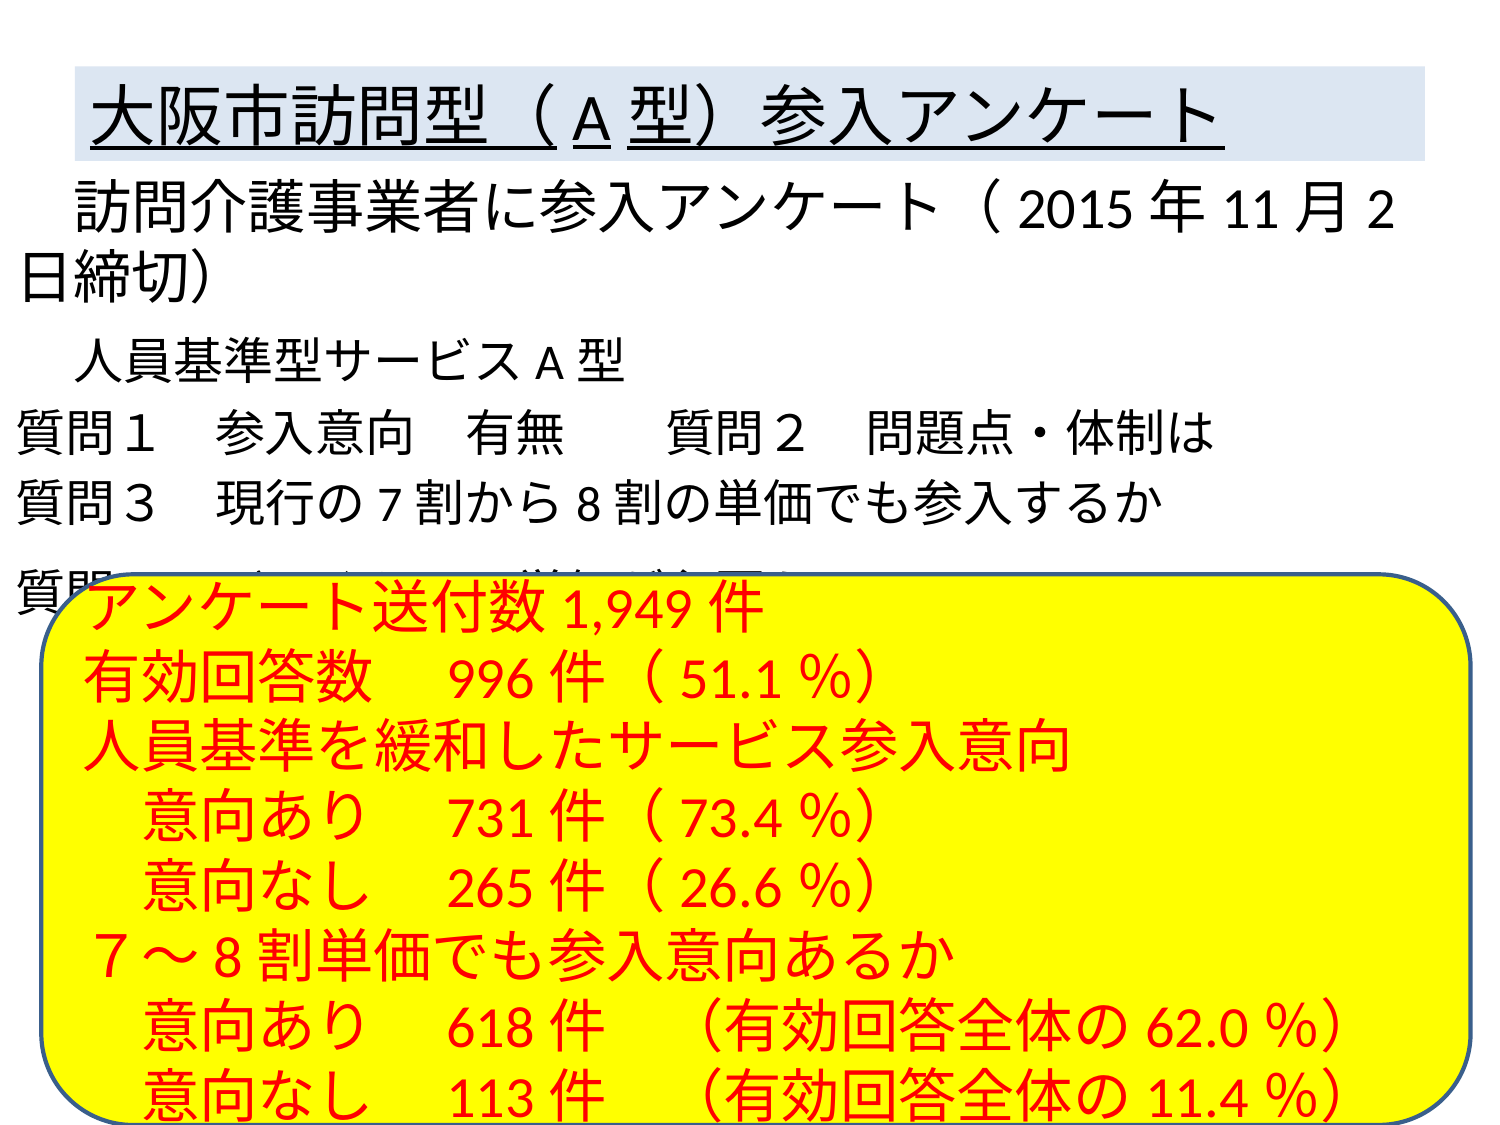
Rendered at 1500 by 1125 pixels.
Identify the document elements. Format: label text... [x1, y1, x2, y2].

text_box アンケート送付数1,949件 有効回答数 996件（51.1％） 人員基準を緩和したサービス参入意向 意向あり 731件（73.4％） 意向なし 265件（26.6％） ７～8割単価でも参入意向あるか 意向あり 618件 （有効回答全体の62.0％） 意向なし 113件 （有効回答全体の11.4％） [39, 572, 1473, 1125]
list 訪問介護事業者に参入アンケート（2015年11月2日締切） 人員基準型サービスA型 質問１ 参入意向 有無 質問２ 問題点・体制は 質問３ 現行の7割から8割の単価でも参入するか 質問４ どのくらいの単価が必要か [0, 162, 1471, 905]
text_box 大阪市訪問型（A型）参入アンケート [74, 66, 1425, 161]
